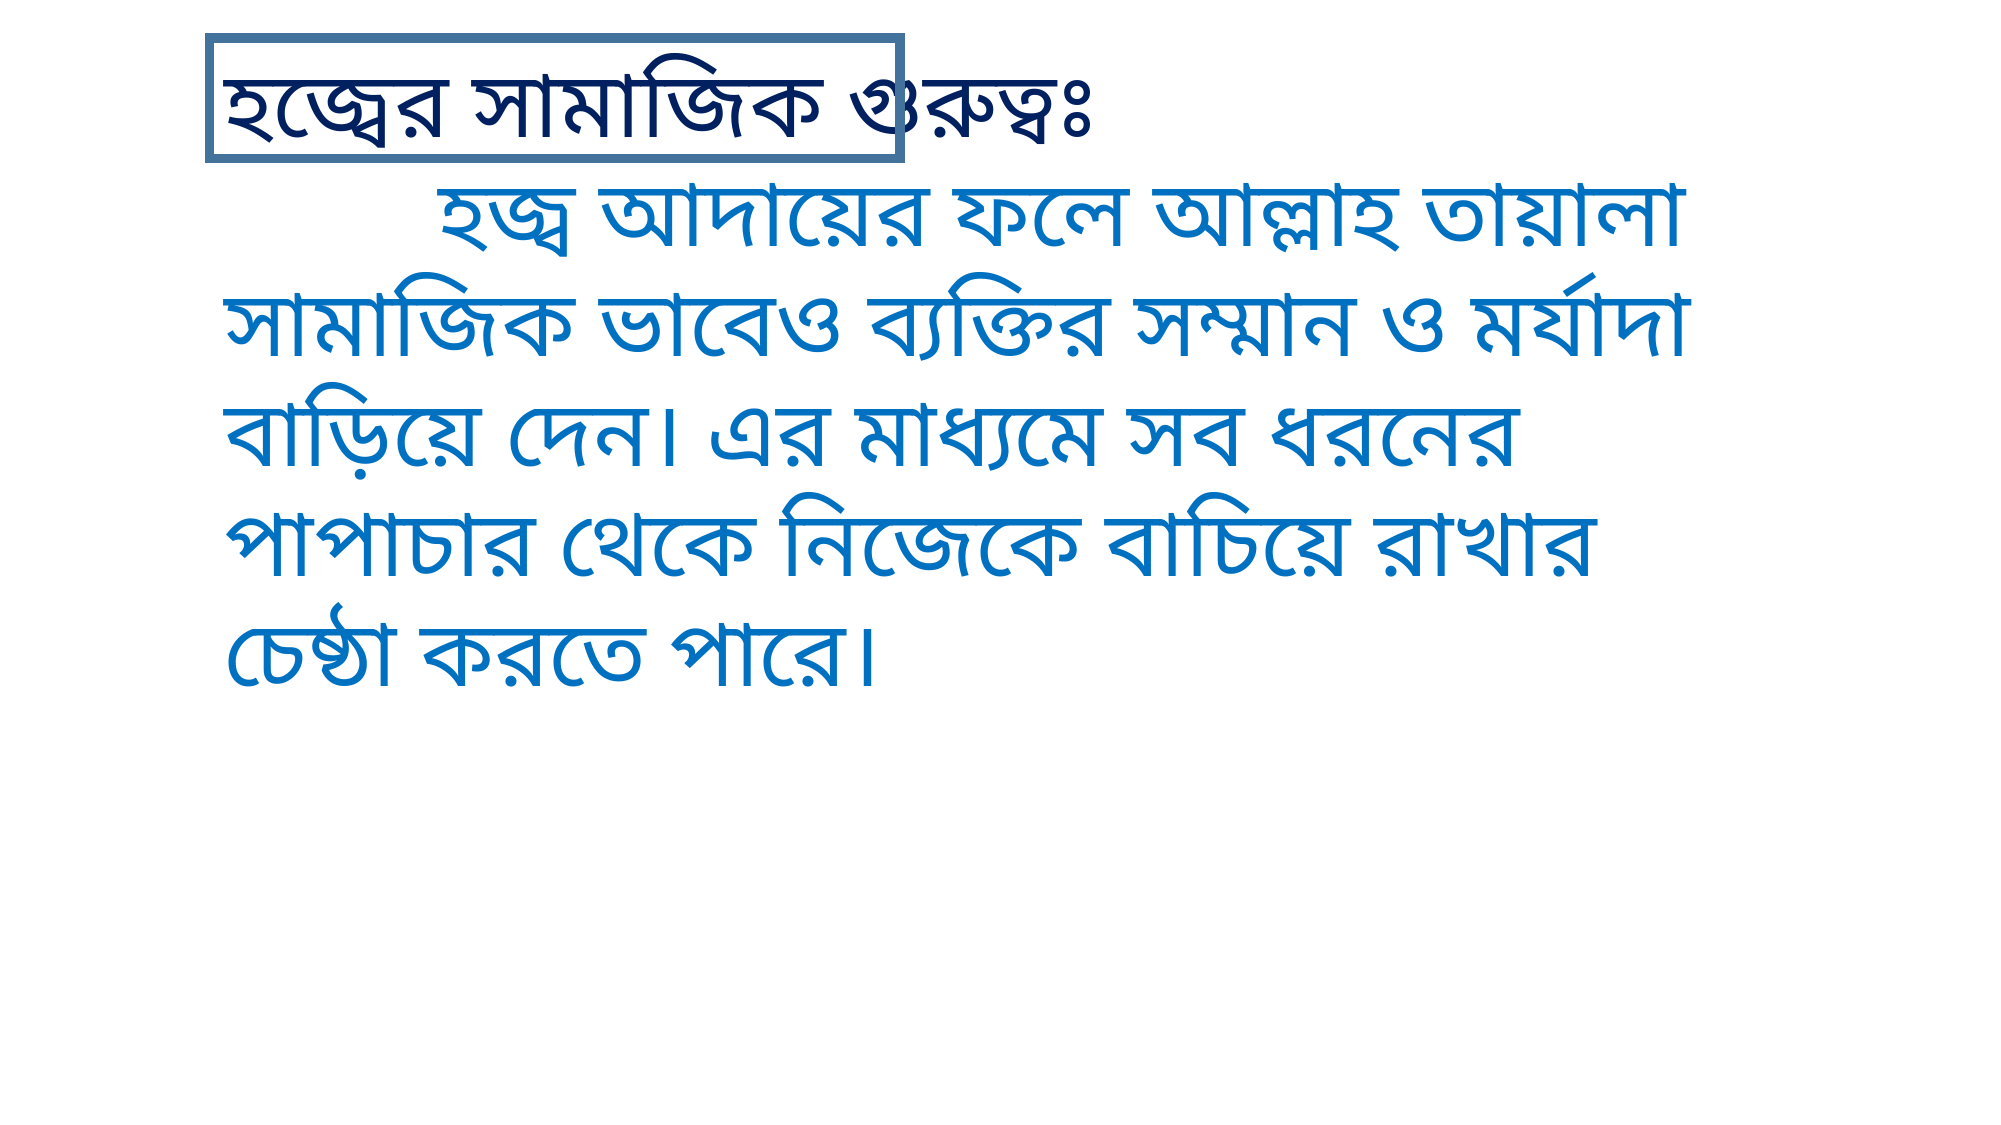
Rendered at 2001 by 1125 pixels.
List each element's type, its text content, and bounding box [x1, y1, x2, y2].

text_box হজ্বের সামাজিক গুরুত্বঃ হজ্ব আদায়ের ফলে আল্লাহ তায়ালা সামাজিক ভাবেও ব্যক্তির সম্মান ও মর্যাদা বাড়িয়ে দেন। এর মাধ্যমে সব ধরনের পাপাচার থেকে নিজেকে বাচিয়ে রাখার চেষ্ঠা করতে পারে। [209, 37, 1766, 923]
text_box [209, 37, 901, 160]
